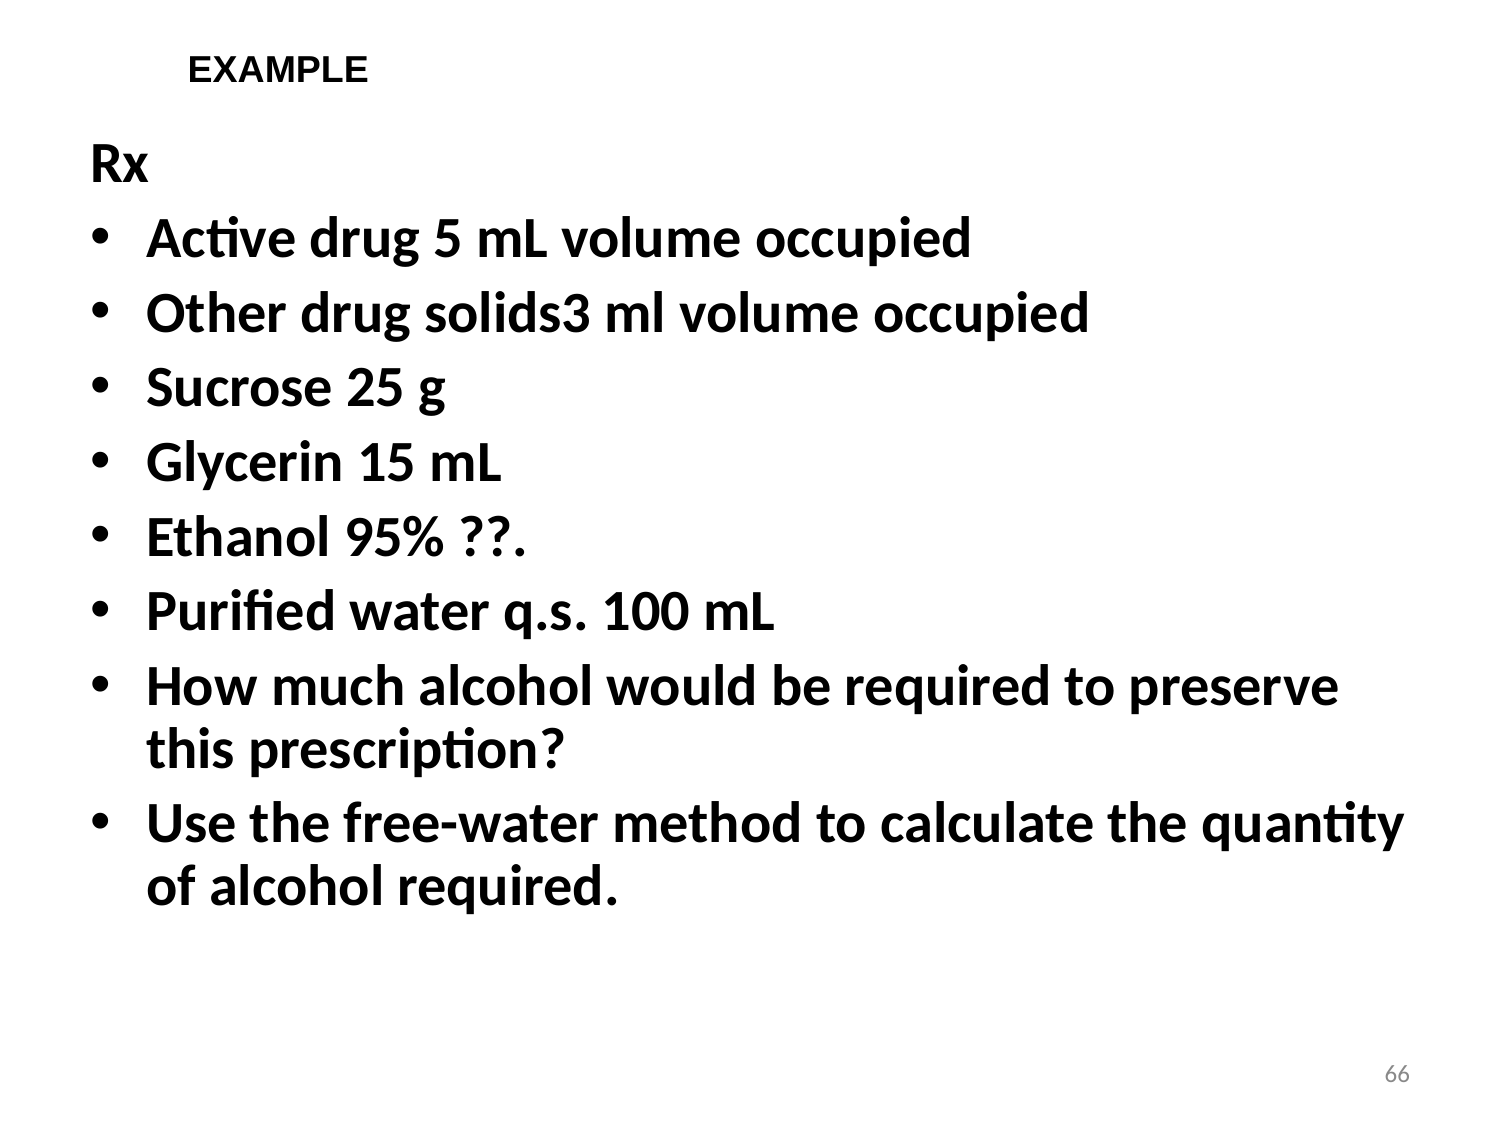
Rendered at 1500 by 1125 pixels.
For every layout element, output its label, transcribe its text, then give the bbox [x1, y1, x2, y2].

list Rx Active drug 5 mL volume occupied Other drug solids3 ml volume occupied Sucrose 25 g Glycerin 15 mL Ethanol 95% ??. Purified water q.s. 100 mL How much alcohol would be required to preserve this prescription? Use the free-water method to calculate the quantity of alcohol required. [74, 124, 1451, 1088]
text_box EXAMPLE [162, 37, 550, 98]
slide_number 66 [1074, 1042, 1425, 1103]
